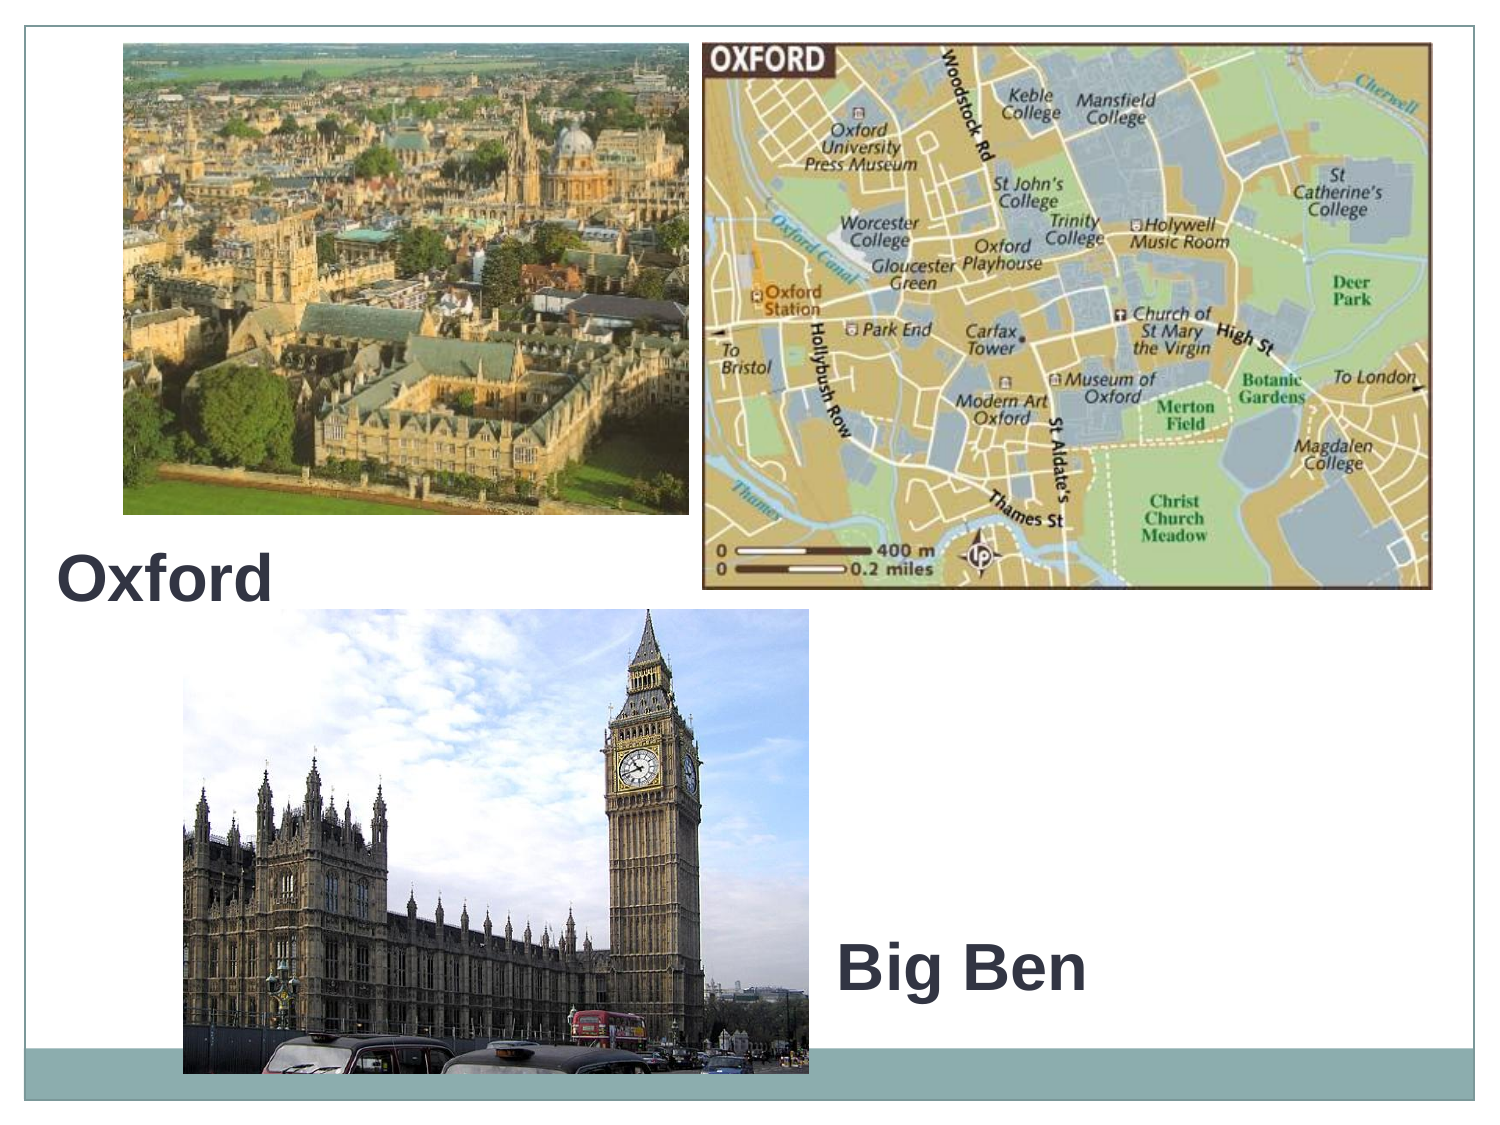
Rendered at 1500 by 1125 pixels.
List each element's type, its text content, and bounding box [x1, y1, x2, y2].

picture [182, 609, 810, 1074]
text_box Big Ben [822, 916, 1104, 1012]
picture [702, 42, 1433, 590]
text_box Oxford [41, 527, 335, 622]
picture [123, 42, 690, 515]
